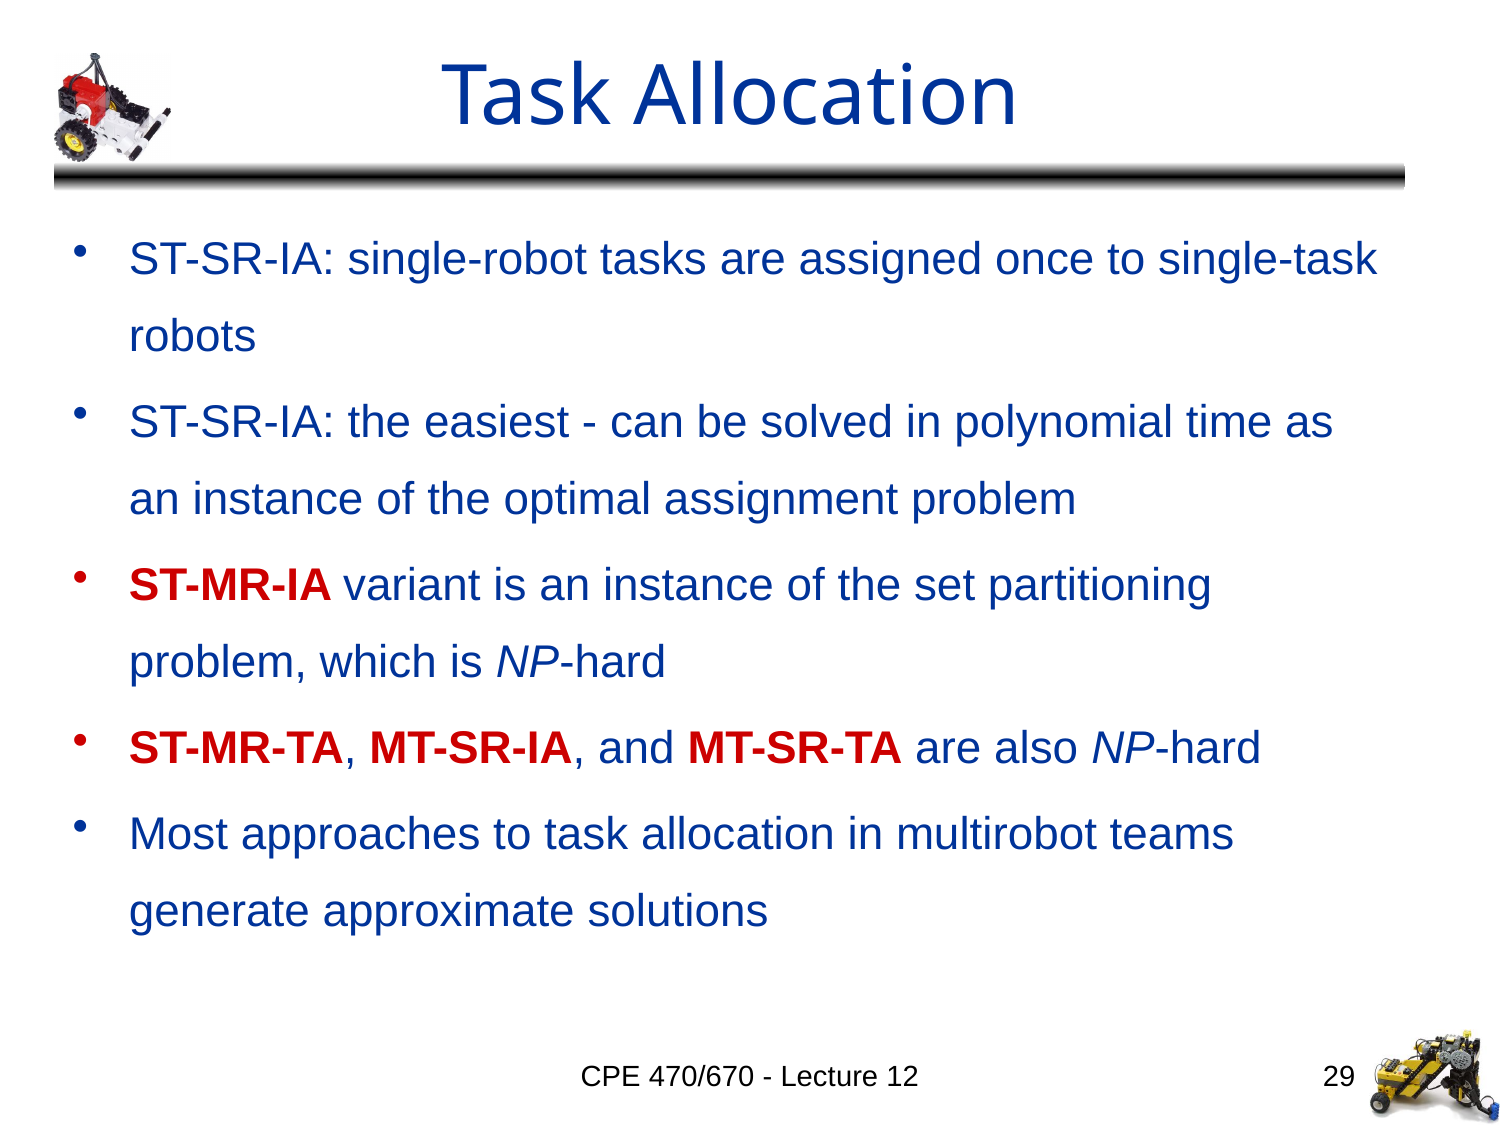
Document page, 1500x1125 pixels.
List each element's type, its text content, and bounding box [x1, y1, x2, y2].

list ST-SR-IA: single-robot tasks are assigned once to single-task robots ST-SR-IA: the easiest - can be solved in polynomial time as an instance of the optimal assignment problem ST-MR-IA variant is an instance of the set partitioning problem, which is NP-hard ST-MR-TA, MT-SR-IA, and MT-SR-TA are also NP-hard Most approaches to task allocation in multirobot teams generate approximate solutions [57, 198, 1408, 1033]
slide_number 29 [1074, 1049, 1371, 1103]
footer CPE 470/670 - Lecture 12 [512, 1049, 988, 1103]
title Task Allocation [55, 16, 1407, 166]
picture [1369, 1029, 1500, 1125]
